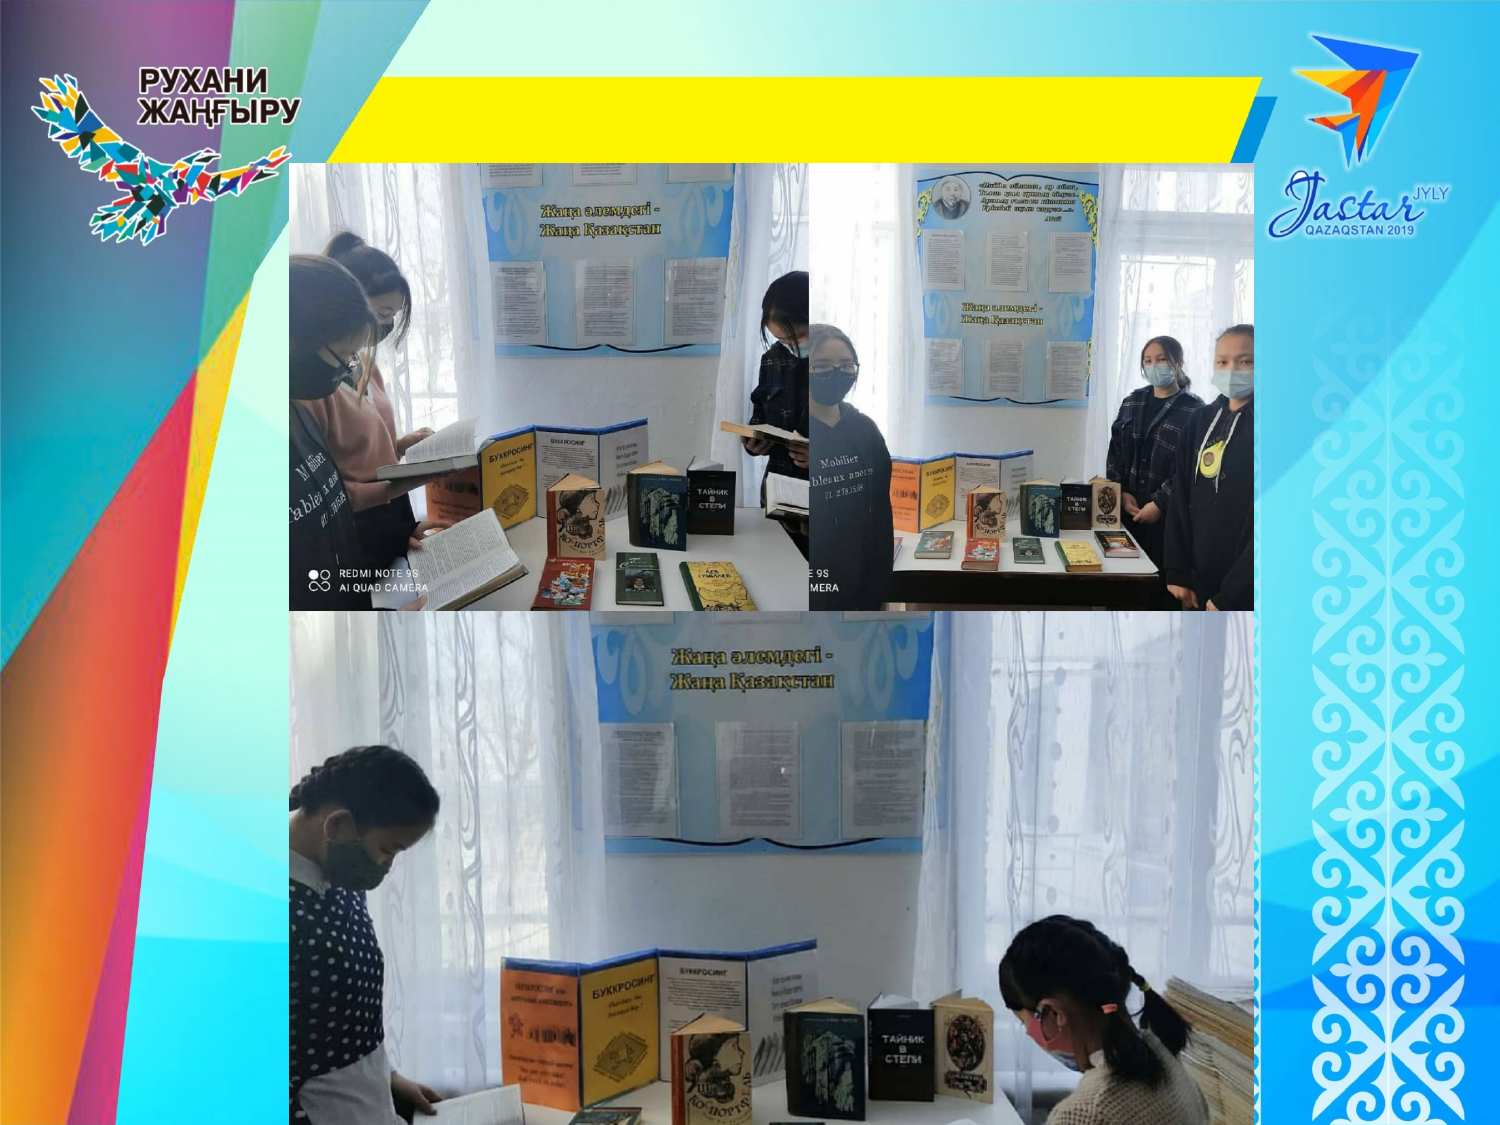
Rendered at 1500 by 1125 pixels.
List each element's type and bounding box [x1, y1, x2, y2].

picture [0, 0, 1500, 1125]
list [288, 163, 1254, 1125]
